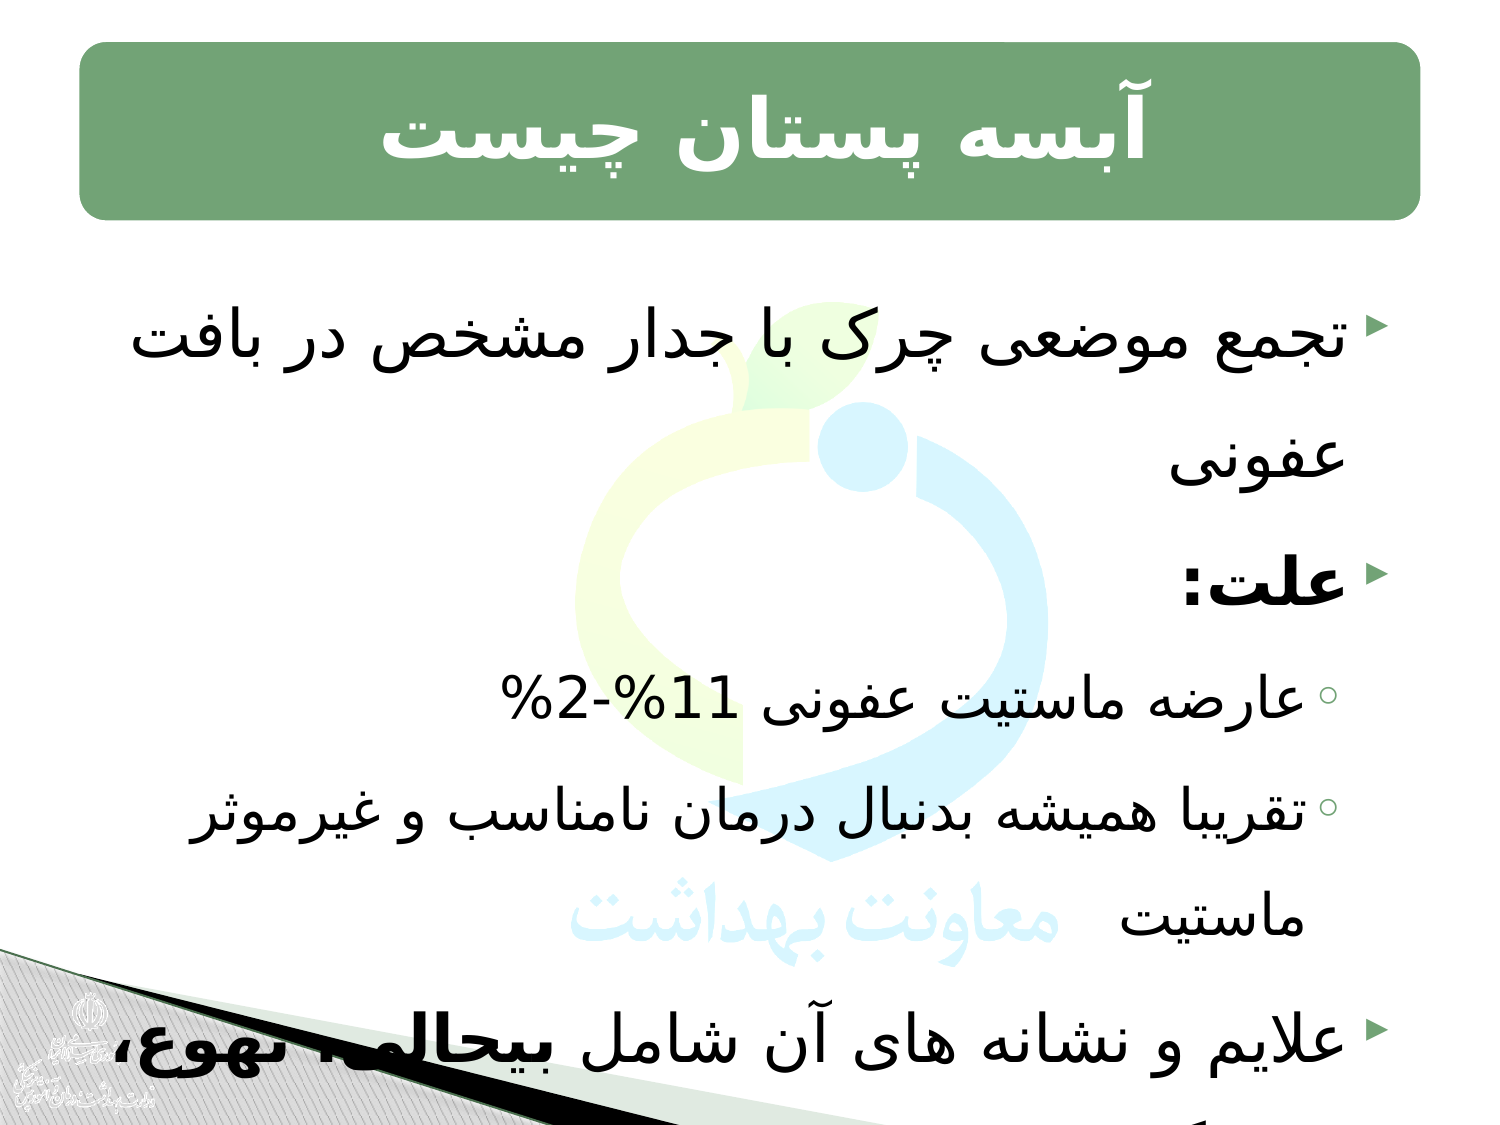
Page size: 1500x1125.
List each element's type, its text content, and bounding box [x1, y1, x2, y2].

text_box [74, 37, 1426, 226]
list تجمع موضعی چرک با جدار مشخص در بافت عفونی علت: عارضه ماستیت عفونی 11%-2% تقریبا همیشه بدنبال درمان نامناسب و غیرموثر ماستیت علایم و نشانه های آن شامل بیحالی، تهوع، خستگی زیاد، درد عضلانی همراه تورم و قرمزی موضعی است. [75, 242, 1425, 986]
